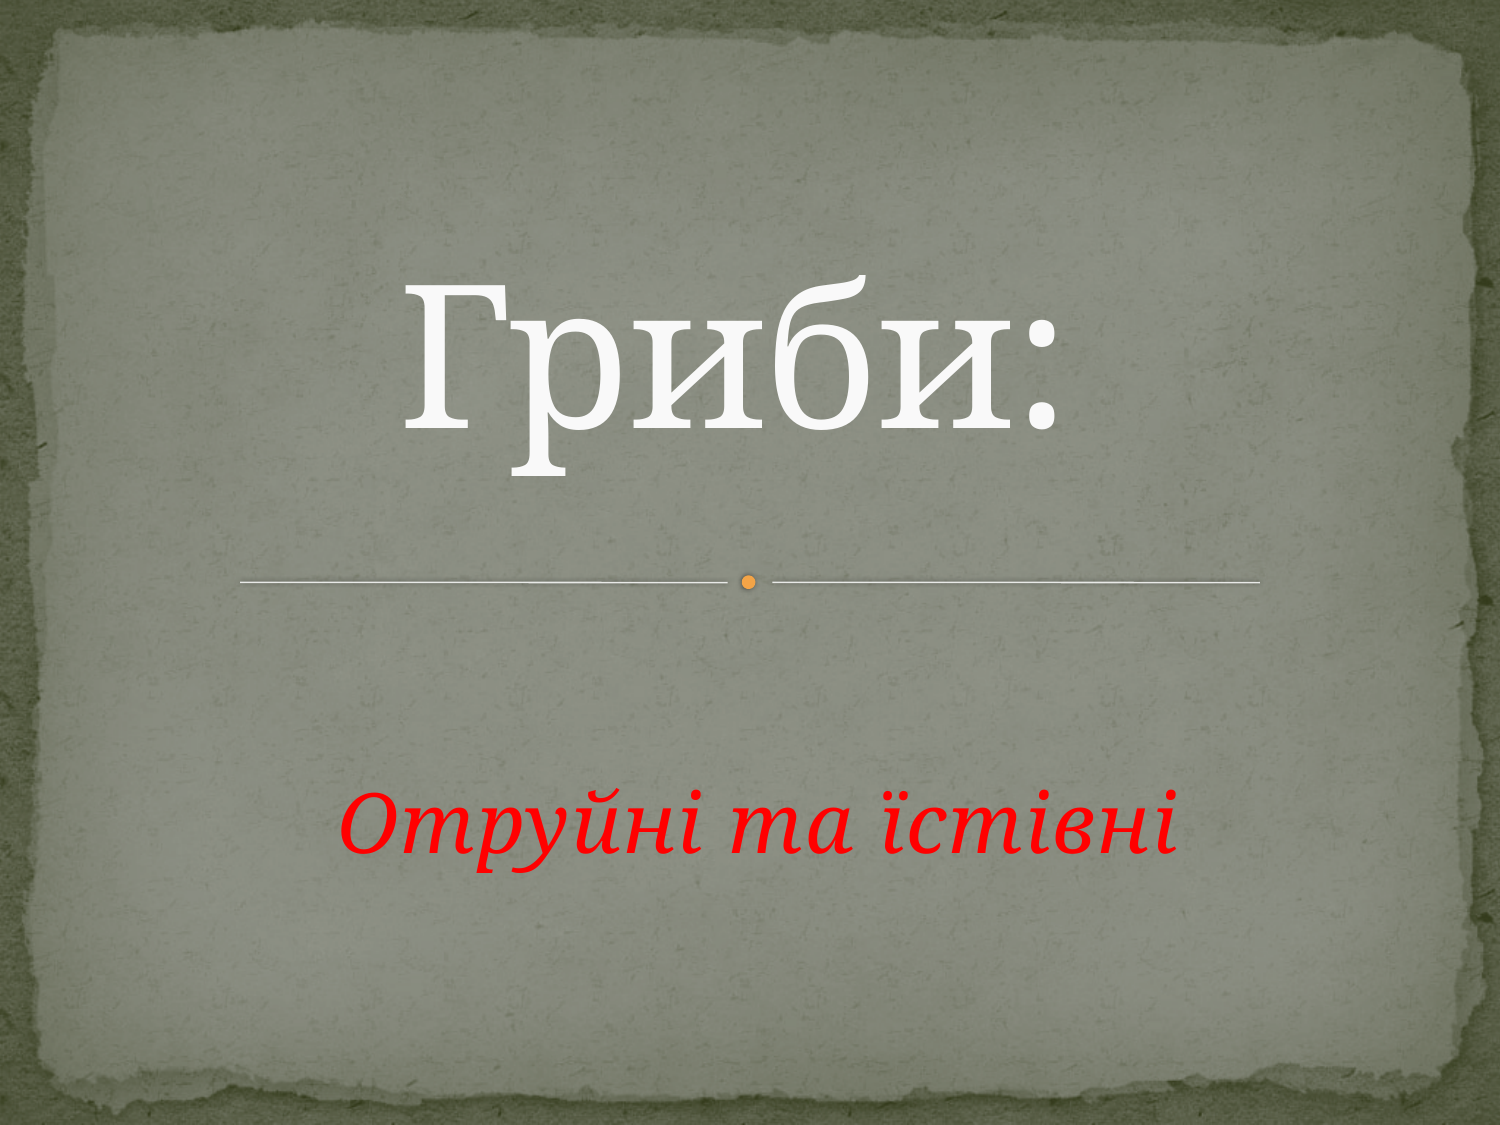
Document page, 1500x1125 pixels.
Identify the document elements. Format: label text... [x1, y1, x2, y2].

title Гриби: [53, 208, 1416, 717]
subtitle Отруйні та їстівні [76, 763, 1440, 951]
